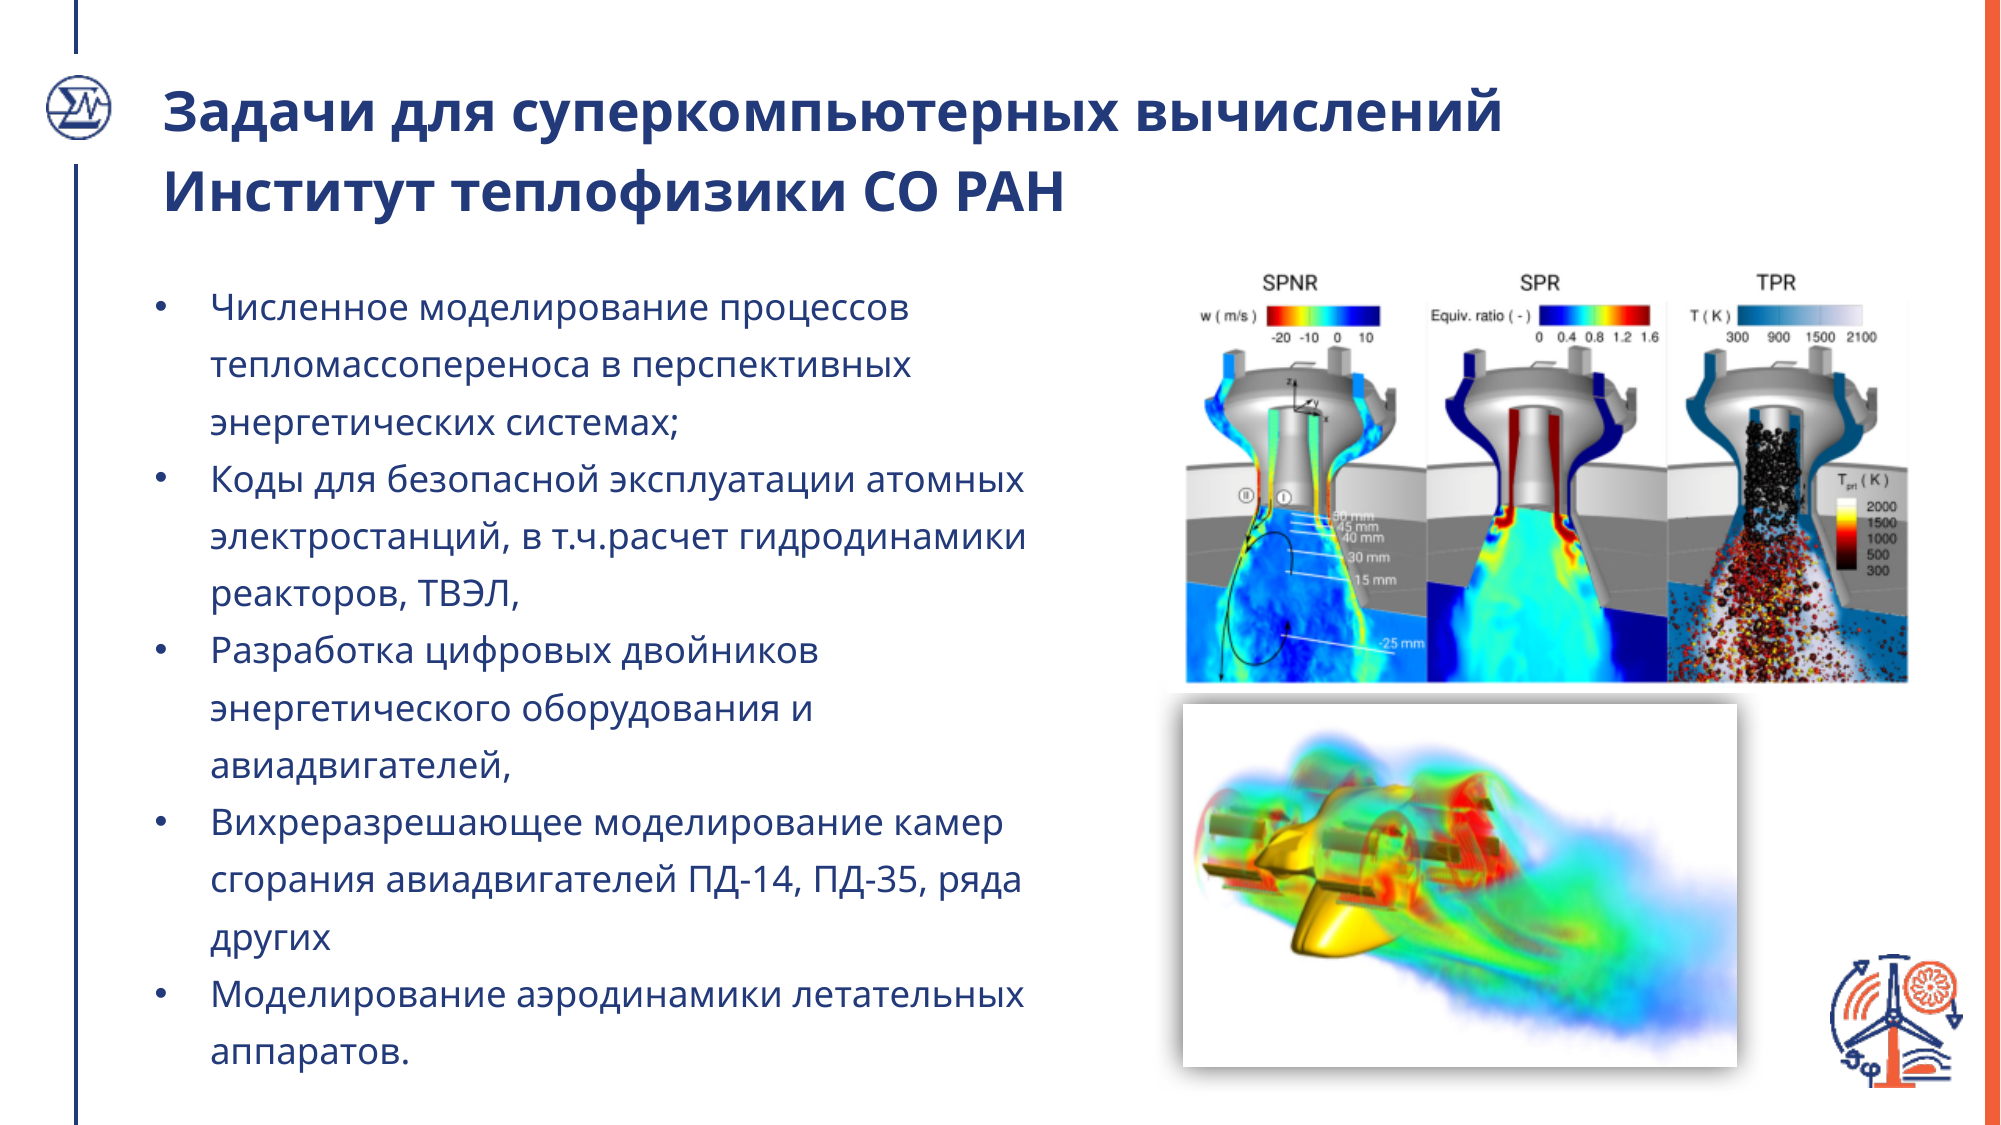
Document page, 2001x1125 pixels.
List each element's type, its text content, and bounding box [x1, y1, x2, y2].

picture [1183, 704, 1737, 1068]
picture [46, 75, 113, 140]
picture [1830, 953, 1963, 1089]
picture [1167, 255, 1918, 693]
title Задачи для суперкомпьютерных вычислений Институт теплофизики СО РАН [147, 55, 1873, 230]
list Численное моделирование процессов тепломассопереноса в перспективных энергетических системах; Коды для безопасной эксплуатации атомных электростанций, в т.ч.расчет гидродинамики реакторов, ТВЭЛ, Разработка цифровых двойников энергетического оборудования и авиадвигателей, Вихреразрешающее моделирование камер сгорания авиадвигателей ПД-14, ПД-35, ряда других Моделирование аэродинамики летательных аппаратов. [123, 263, 1080, 1083]
